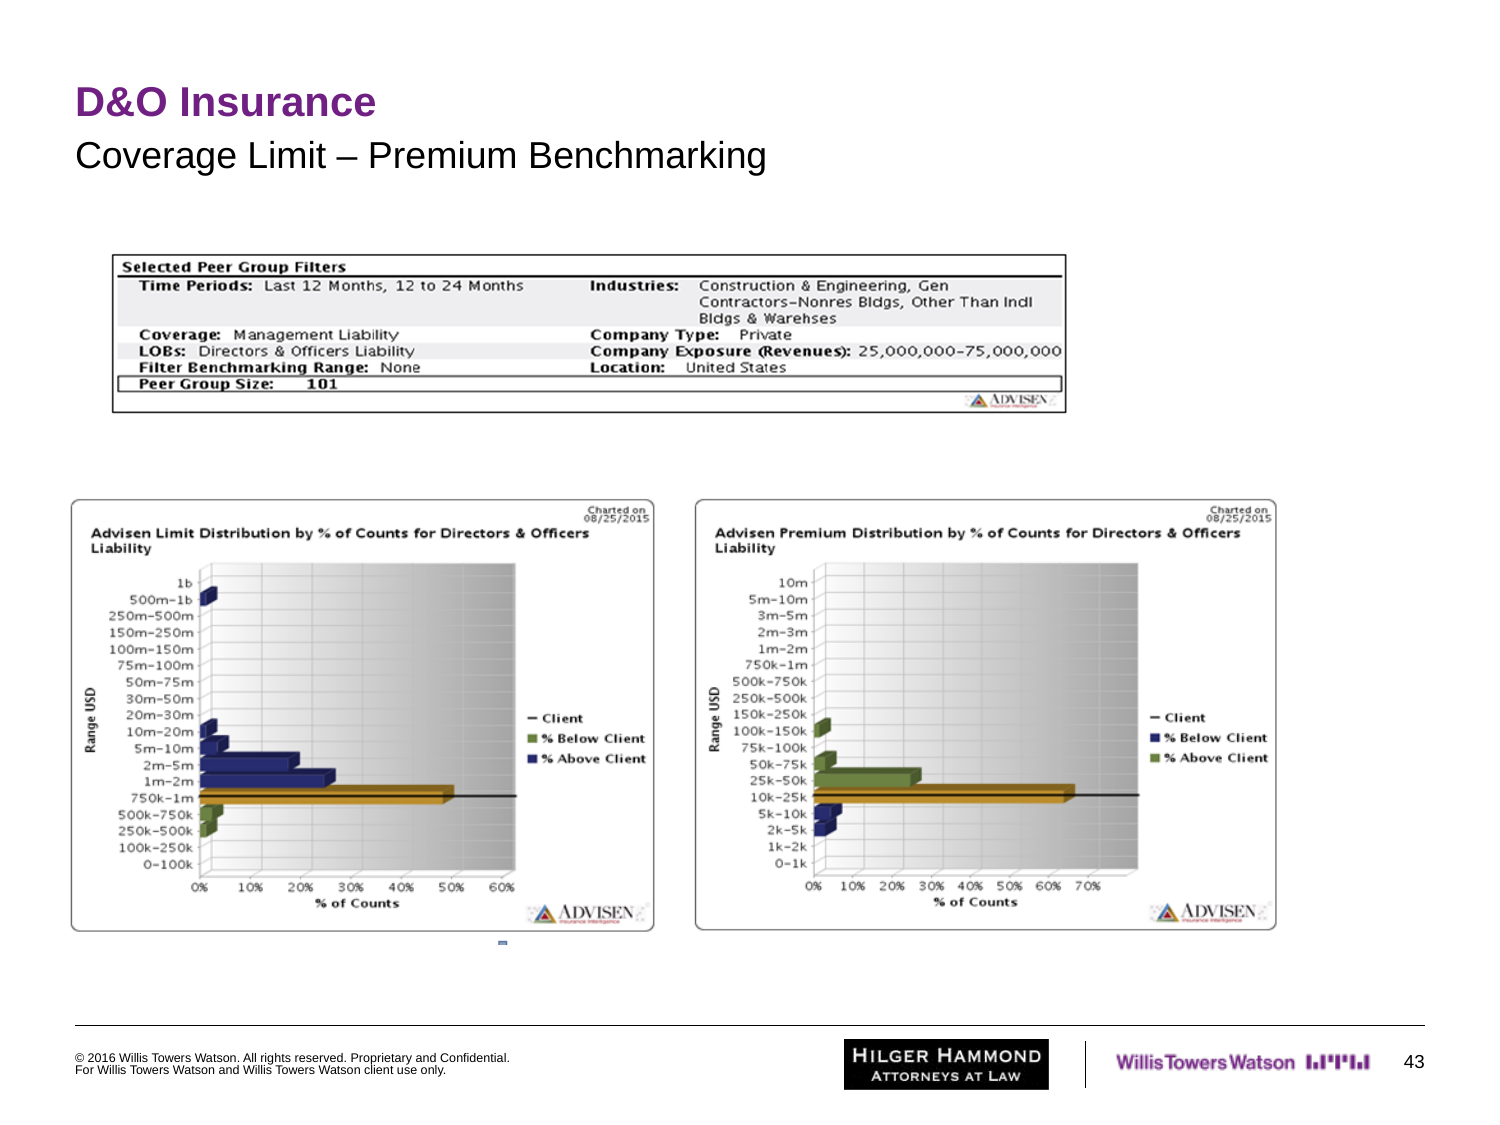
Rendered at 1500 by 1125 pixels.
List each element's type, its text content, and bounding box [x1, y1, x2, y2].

list Coverage Limit – Premium Benchmarking [75, 131, 1425, 177]
title D&O Insurance [75, 75, 1425, 126]
picture [681, 490, 1292, 942]
picture [99, 249, 1081, 435]
slide_number 43 [1362, 1050, 1425, 1073]
picture [844, 1039, 1050, 1091]
footer © 2016 Willis Towers Watson. All rights reserved. Proprietary and Confidential. For Willis Towers Watson and Willis Towers Watson client use only. [75, 1050, 519, 1091]
picture [53, 494, 666, 945]
